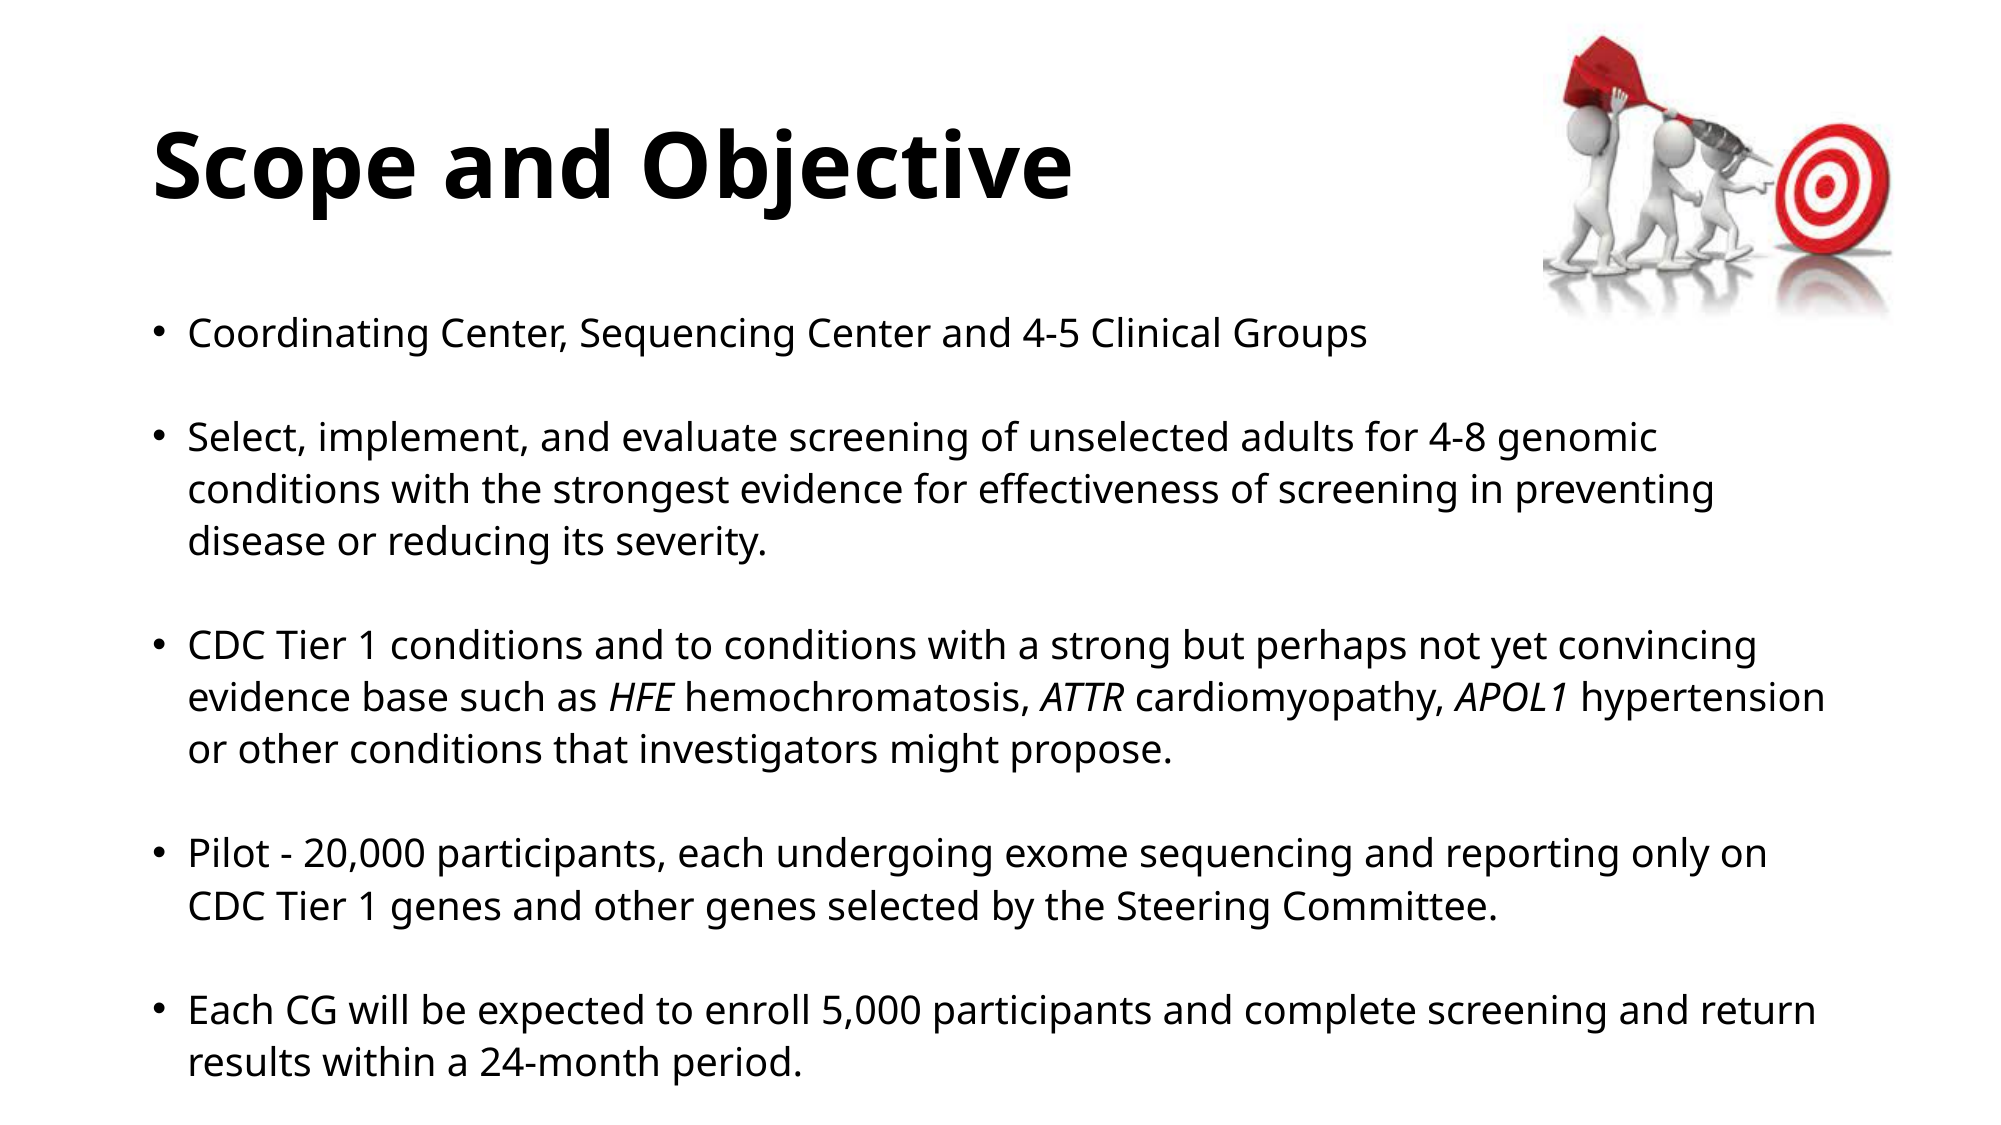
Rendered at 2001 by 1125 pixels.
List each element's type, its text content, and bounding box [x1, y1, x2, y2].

picture [1543, 0, 1895, 352]
title Scope and Objective [137, 59, 1543, 278]
list Coordinating Center, Sequencing Center and 4-5 Clinical Groups Select, implement, and evaluate screening of unselected adults for 4-8 genomic conditions with the strongest evidence for effectiveness of screening in preventing disease or reducing its severity. CDC Tier 1 conditions and to conditions with a strong but perhaps not yet convincing evidence base such as HFE hemochromatosis, ATTR cardiomyopathy, APOL1 hypertension or other conditions that investigators might propose. Pilot - 20,000 participants, each undergoing exome sequencing and reporting only on CDC Tier 1 genes and other genes selected by the Steering Committee. Each CG will be expected to enroll 5,000 participants and complete screening and return results within a 24-month period. [137, 295, 1863, 1099]
